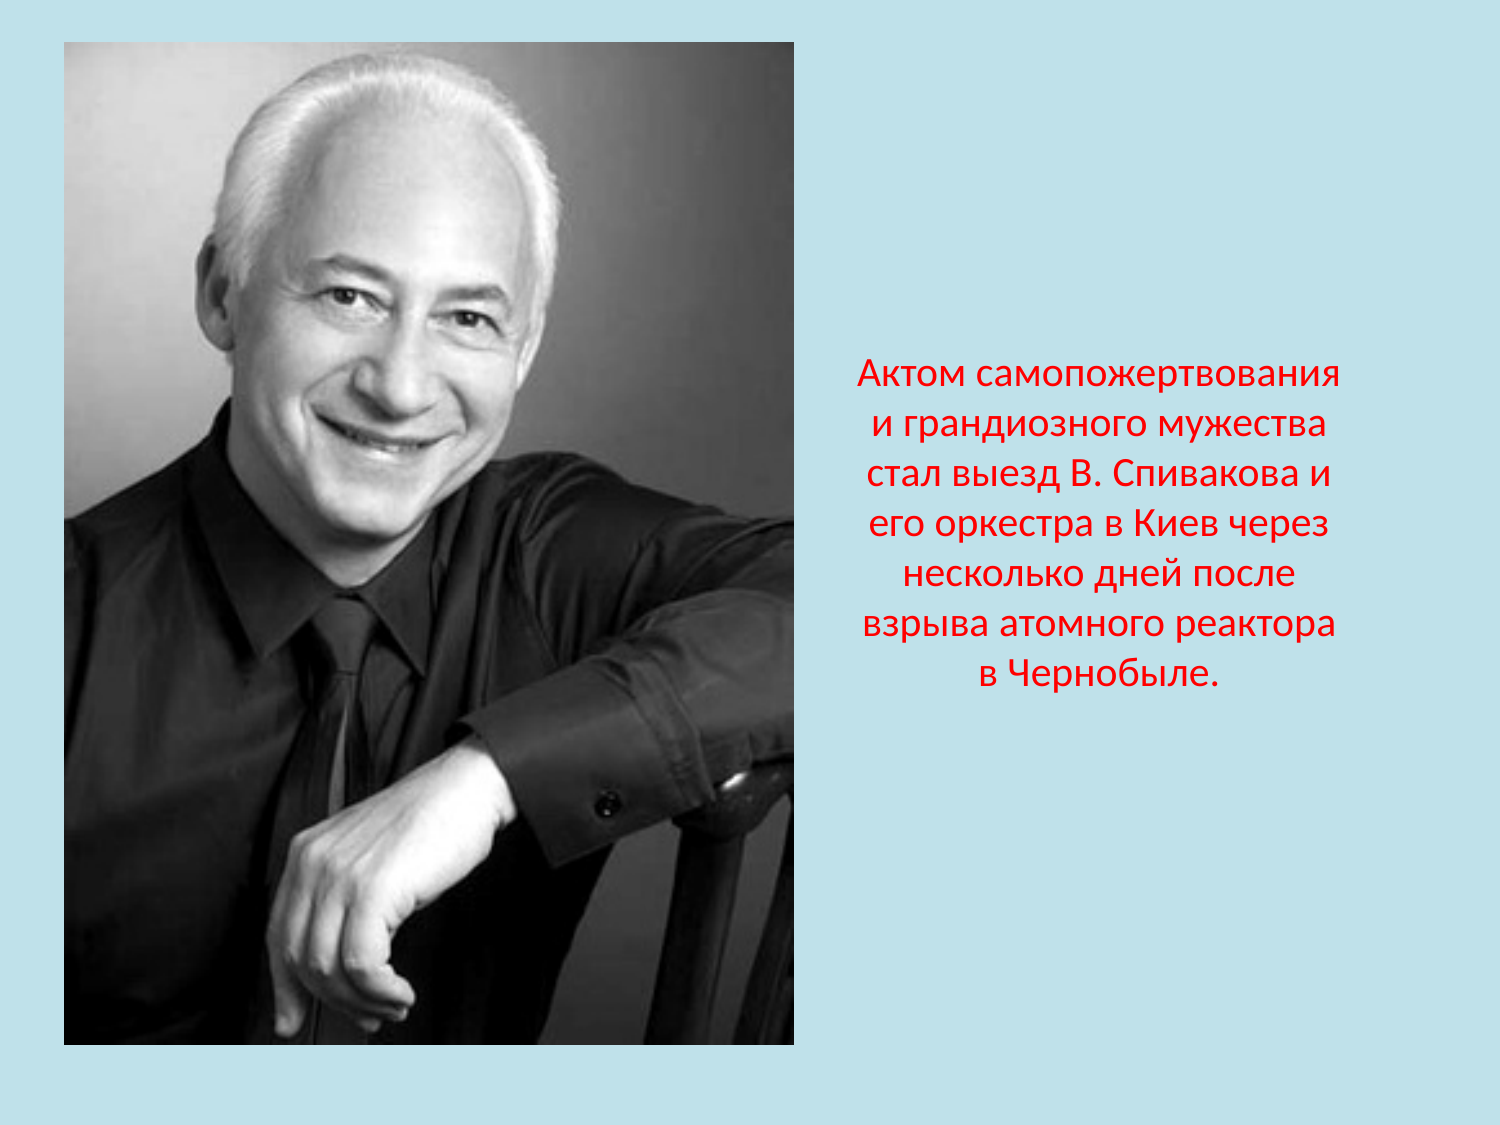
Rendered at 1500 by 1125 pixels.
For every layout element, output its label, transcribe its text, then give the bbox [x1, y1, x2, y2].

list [64, 42, 795, 1046]
title Актом самопожертвования и грандиозного мужества стал выезд В. Спивакова и его оркестра в Киев через несколько дней после взрыва атомного реактора в Чернобыле. [832, 113, 1366, 927]
